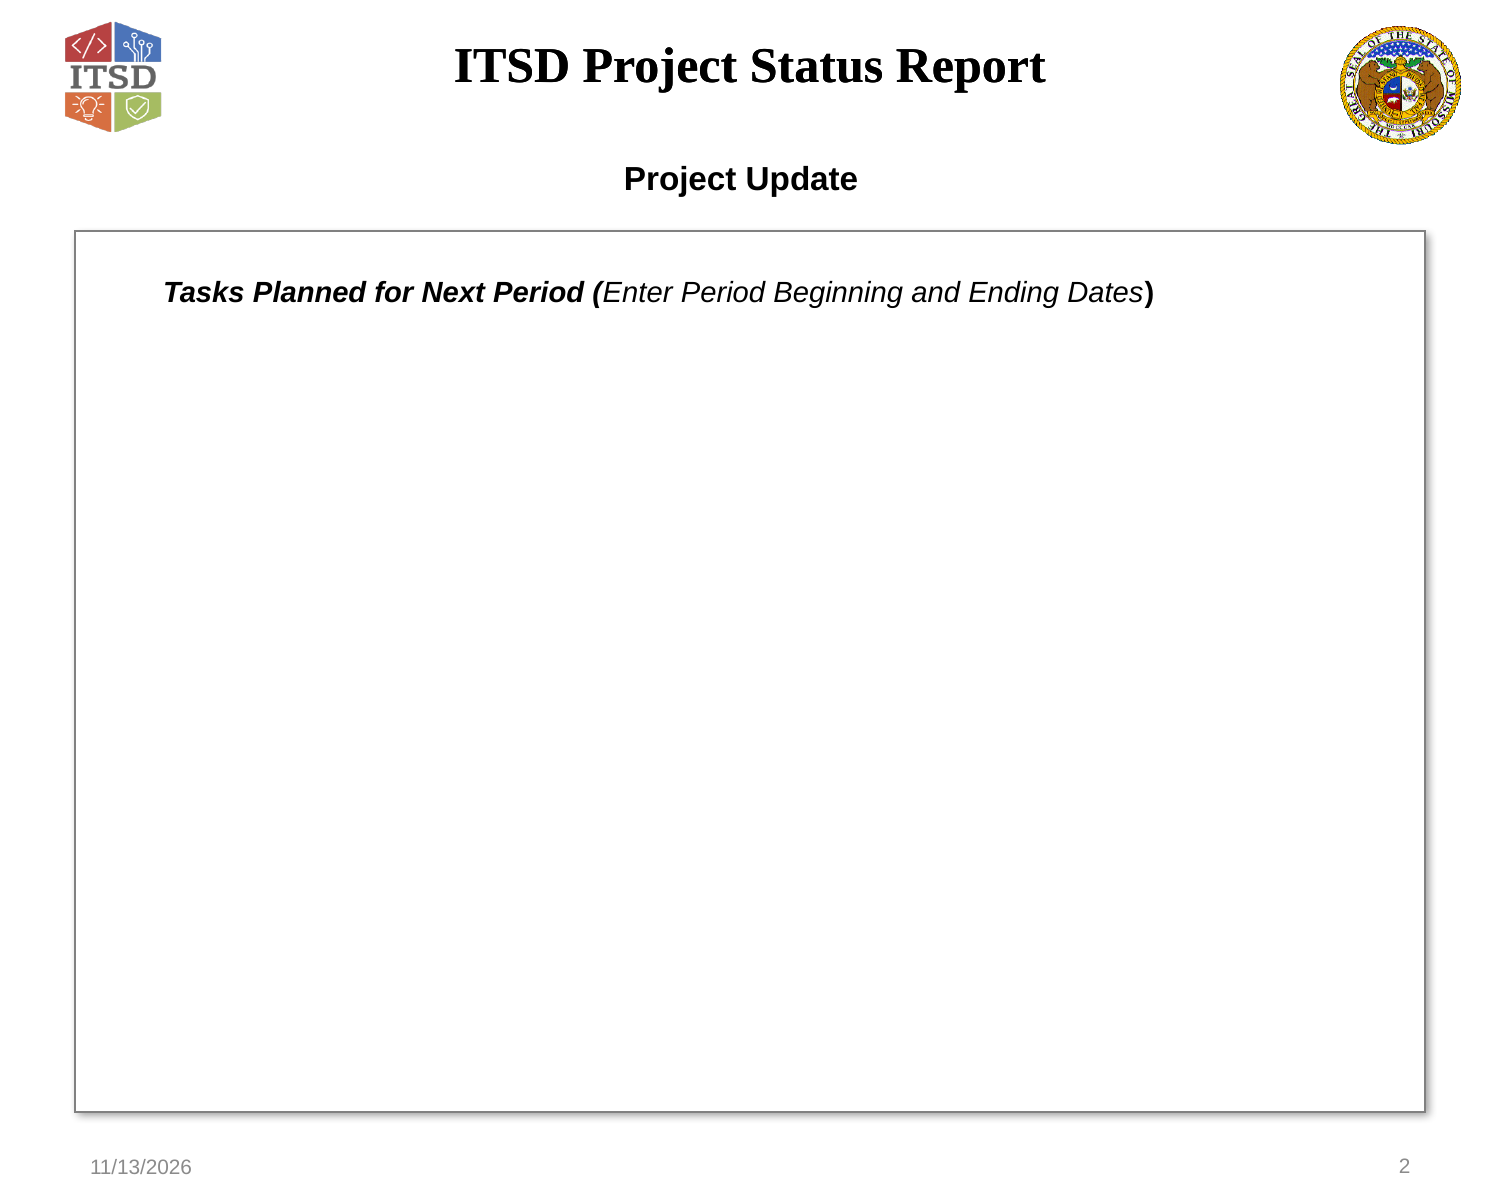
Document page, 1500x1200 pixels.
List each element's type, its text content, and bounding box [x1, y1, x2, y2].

picture [61, 13, 164, 140]
text_box Tasks Planned for Next Period (Enter Period Beginning and Ending Dates) [74, 231, 1425, 1113]
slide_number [75, 1136, 425, 1200]
text_box 2 [1074, 1136, 1425, 1200]
text_box Project Update [332, 149, 1150, 205]
